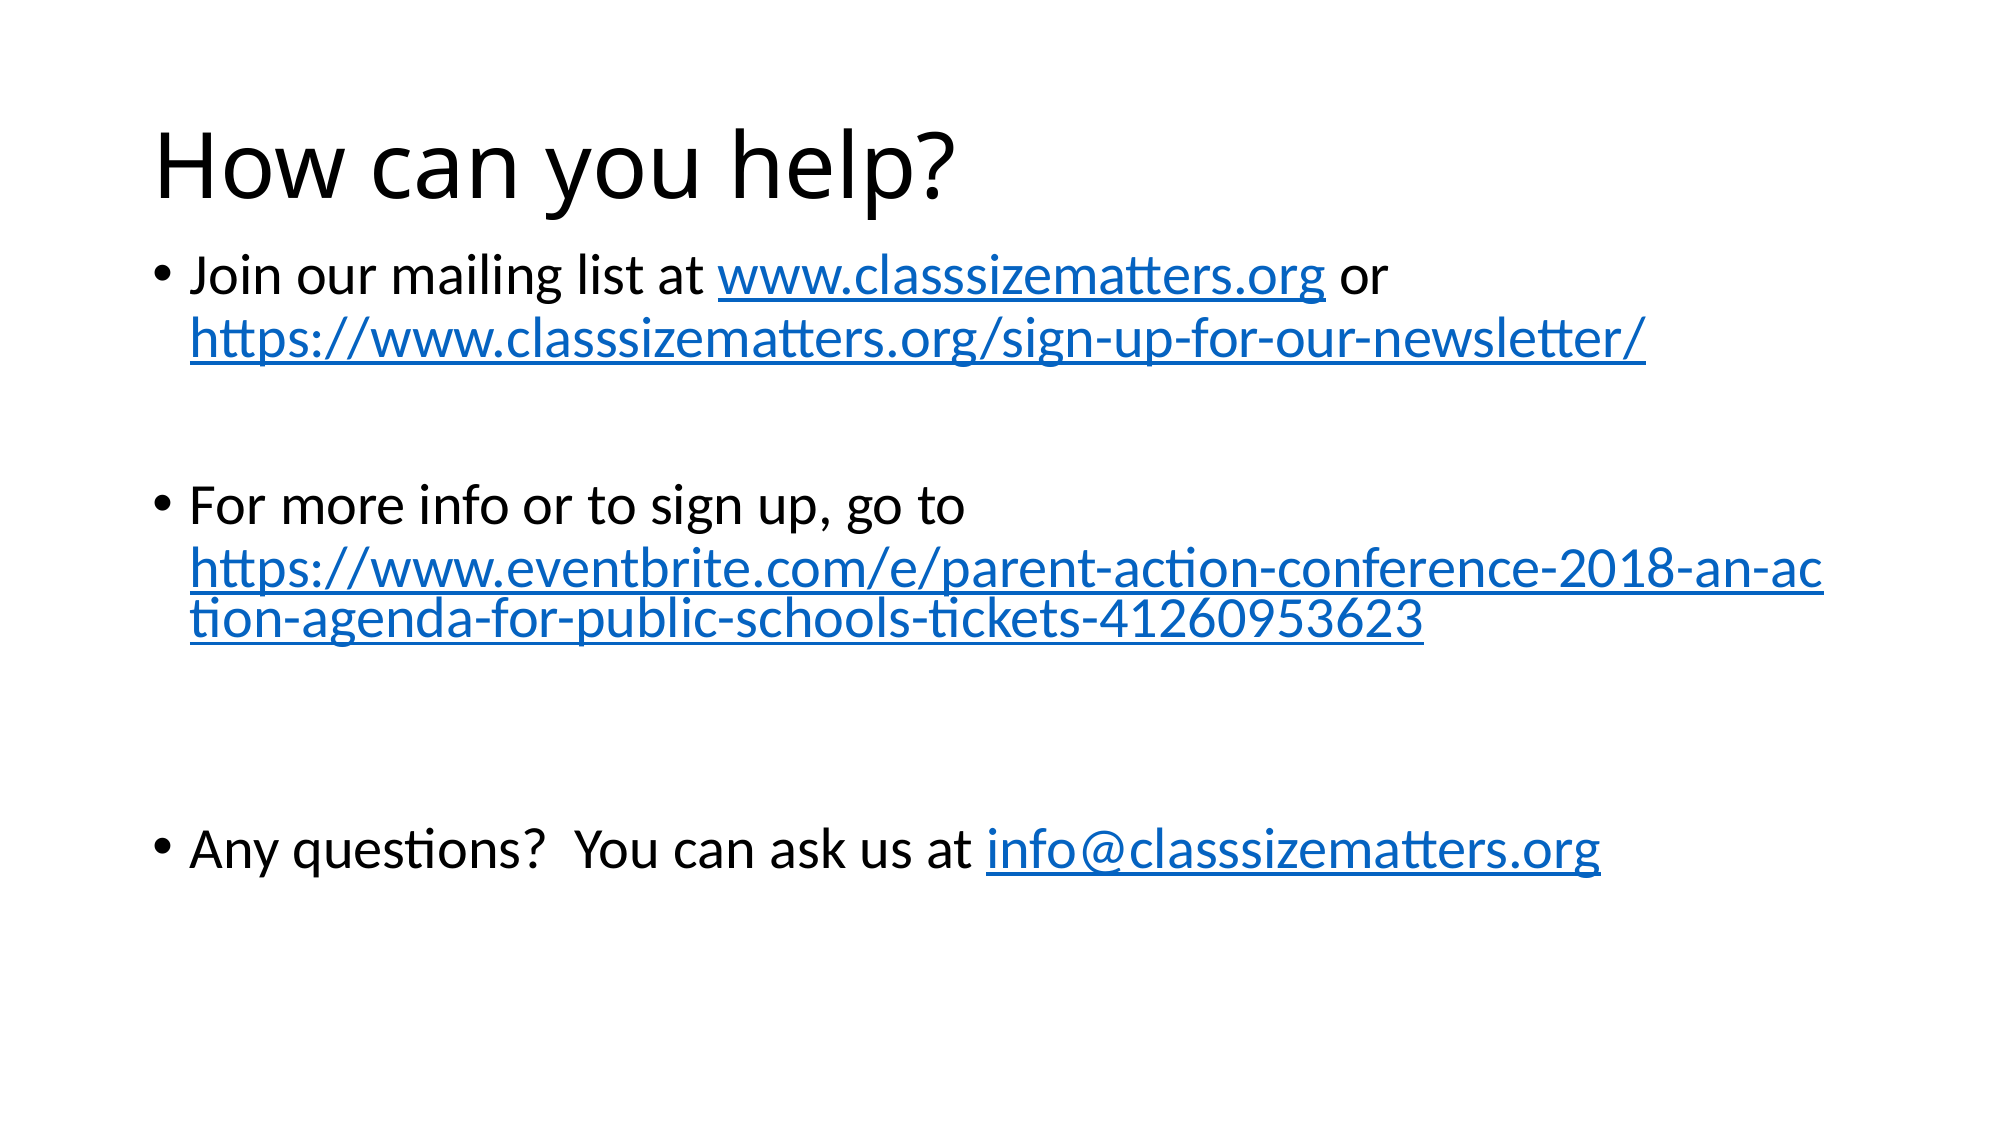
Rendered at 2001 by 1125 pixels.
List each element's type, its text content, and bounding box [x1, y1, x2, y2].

title How can you help? [137, 59, 1863, 236]
list Join our mailing list at www.classsizematters.org or https://www.classsizematters.org/sign-up-for-our-newsletter/ For more info or to sign up, go to https://www.eventbrite.com/e/parent-action-conference-2018-an-action-agenda-for-public-schools-tickets-41260953623 Any questions? You can ask us at info@classsizematters.org [137, 236, 1863, 1014]
